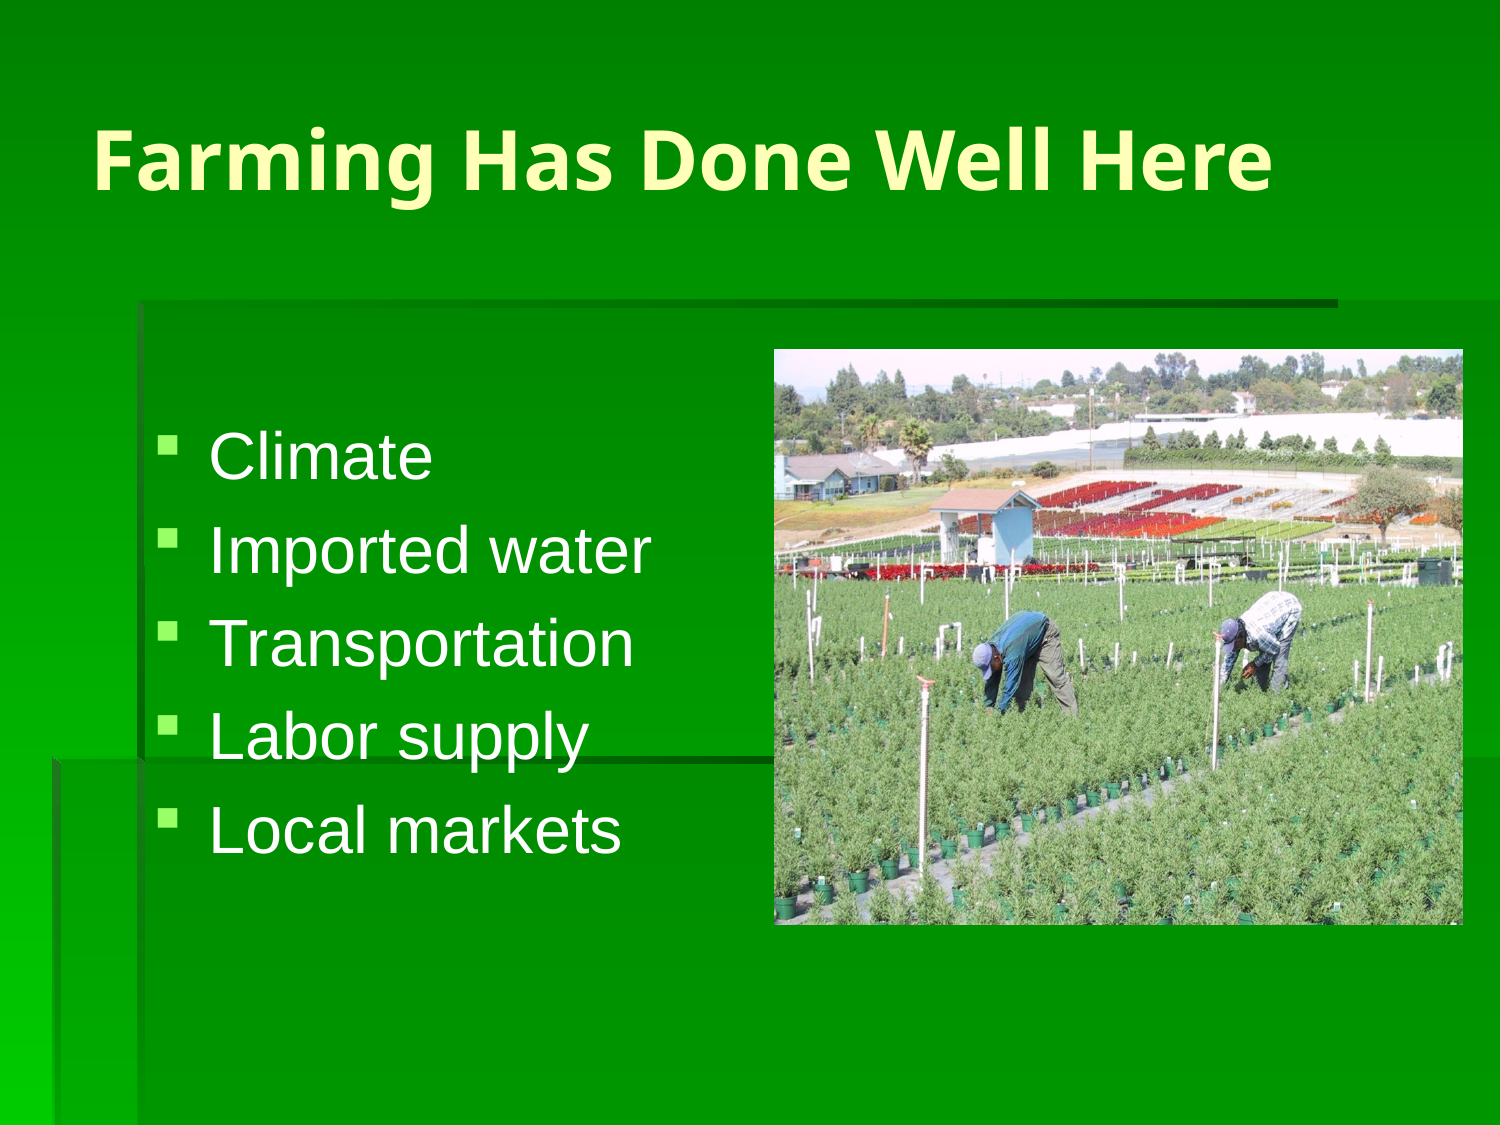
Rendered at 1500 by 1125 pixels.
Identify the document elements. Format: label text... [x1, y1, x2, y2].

title Farming Has Done Well Here [74, 39, 1451, 276]
list Climate Imported water Transportation Labor supply Local markets [137, 312, 1452, 1001]
picture [774, 349, 1463, 926]
